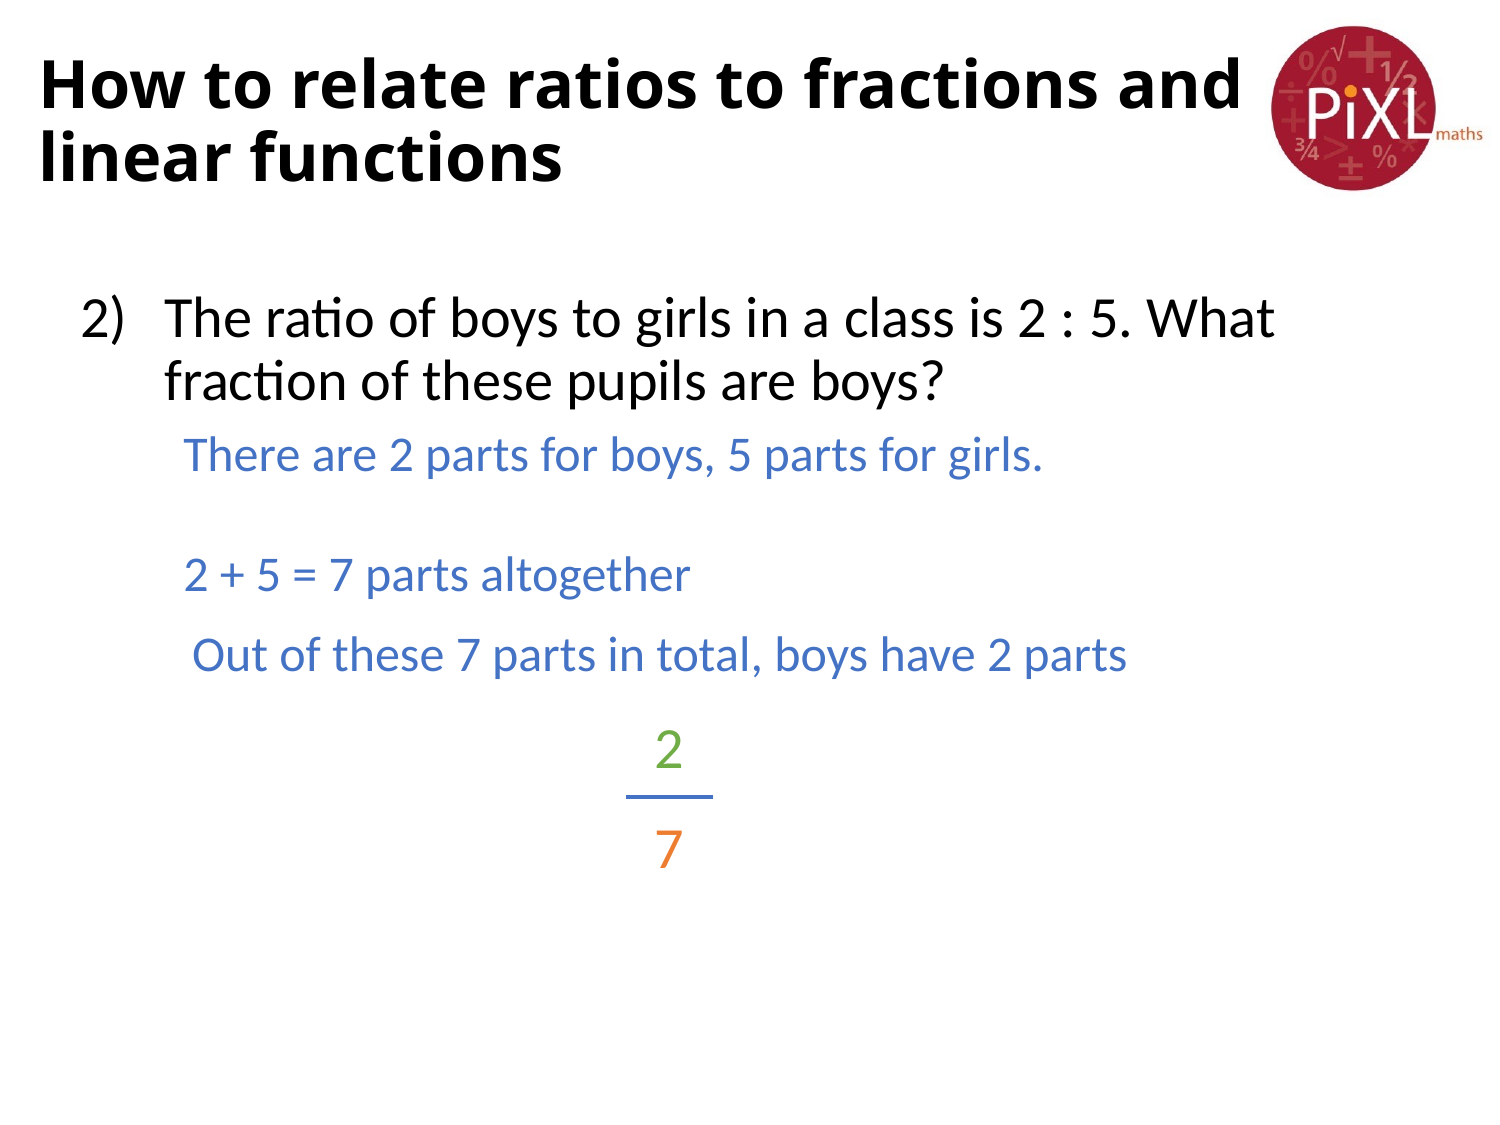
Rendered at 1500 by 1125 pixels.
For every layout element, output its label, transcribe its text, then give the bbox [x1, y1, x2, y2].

text_box 7 [640, 802, 700, 888]
list The ratio of boys to girls in a class is 2 : 5. What fraction of these pupils are boys? [65, 279, 1397, 1017]
text_box Out of these 7 parts in total, boys have 2 parts [164, 605, 1366, 691]
picture [1317, 18, 1500, 198]
text_box There are 2 parts for boys, 5 parts for girls. 2 + 5 = 7 parts altogether [168, 414, 1060, 609]
text_box ___ [611, 725, 729, 811]
text_box 2 [640, 702, 700, 788]
title How to relate ratios to fractions and linear functions [23, 14, 1317, 233]
